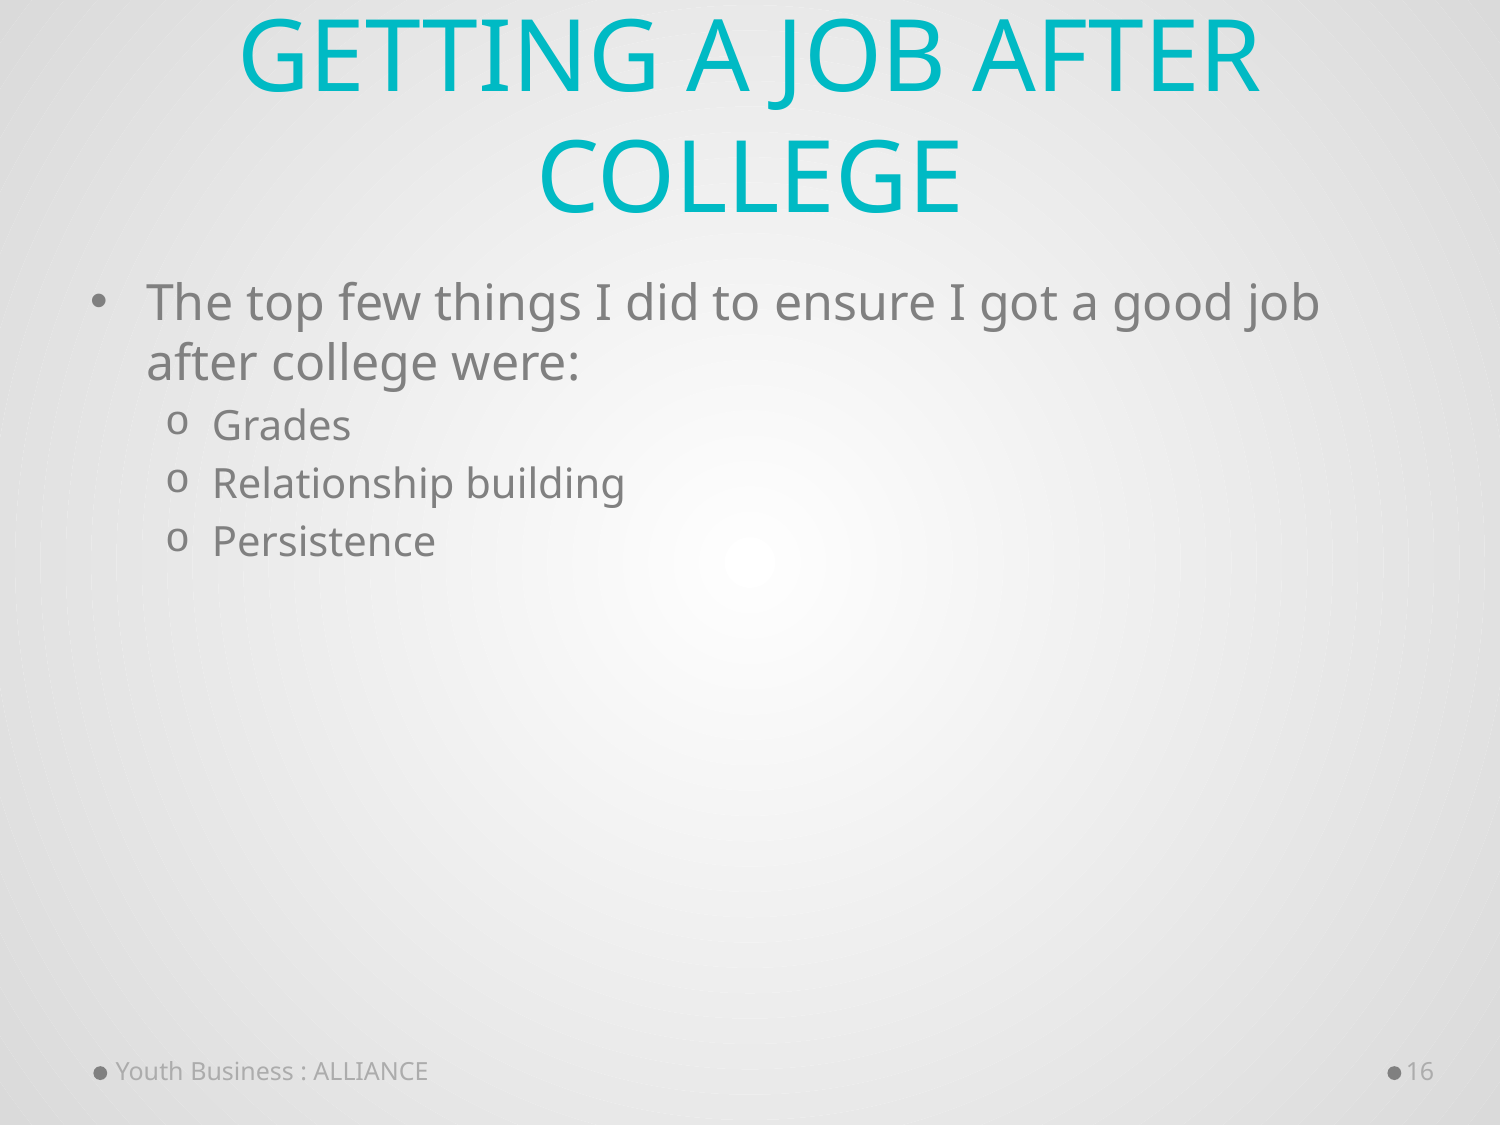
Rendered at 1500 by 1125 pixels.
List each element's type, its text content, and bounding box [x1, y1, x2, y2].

title Getting a job after College [0, 22, 1500, 240]
footer Youth Business : ALLIANCE [108, 1042, 576, 1103]
list The top few things I did to ensure I got a good job after college were: Grades Relationship building Persistence [75, 262, 1425, 1005]
slide_number 16 [1401, 1042, 1494, 1103]
